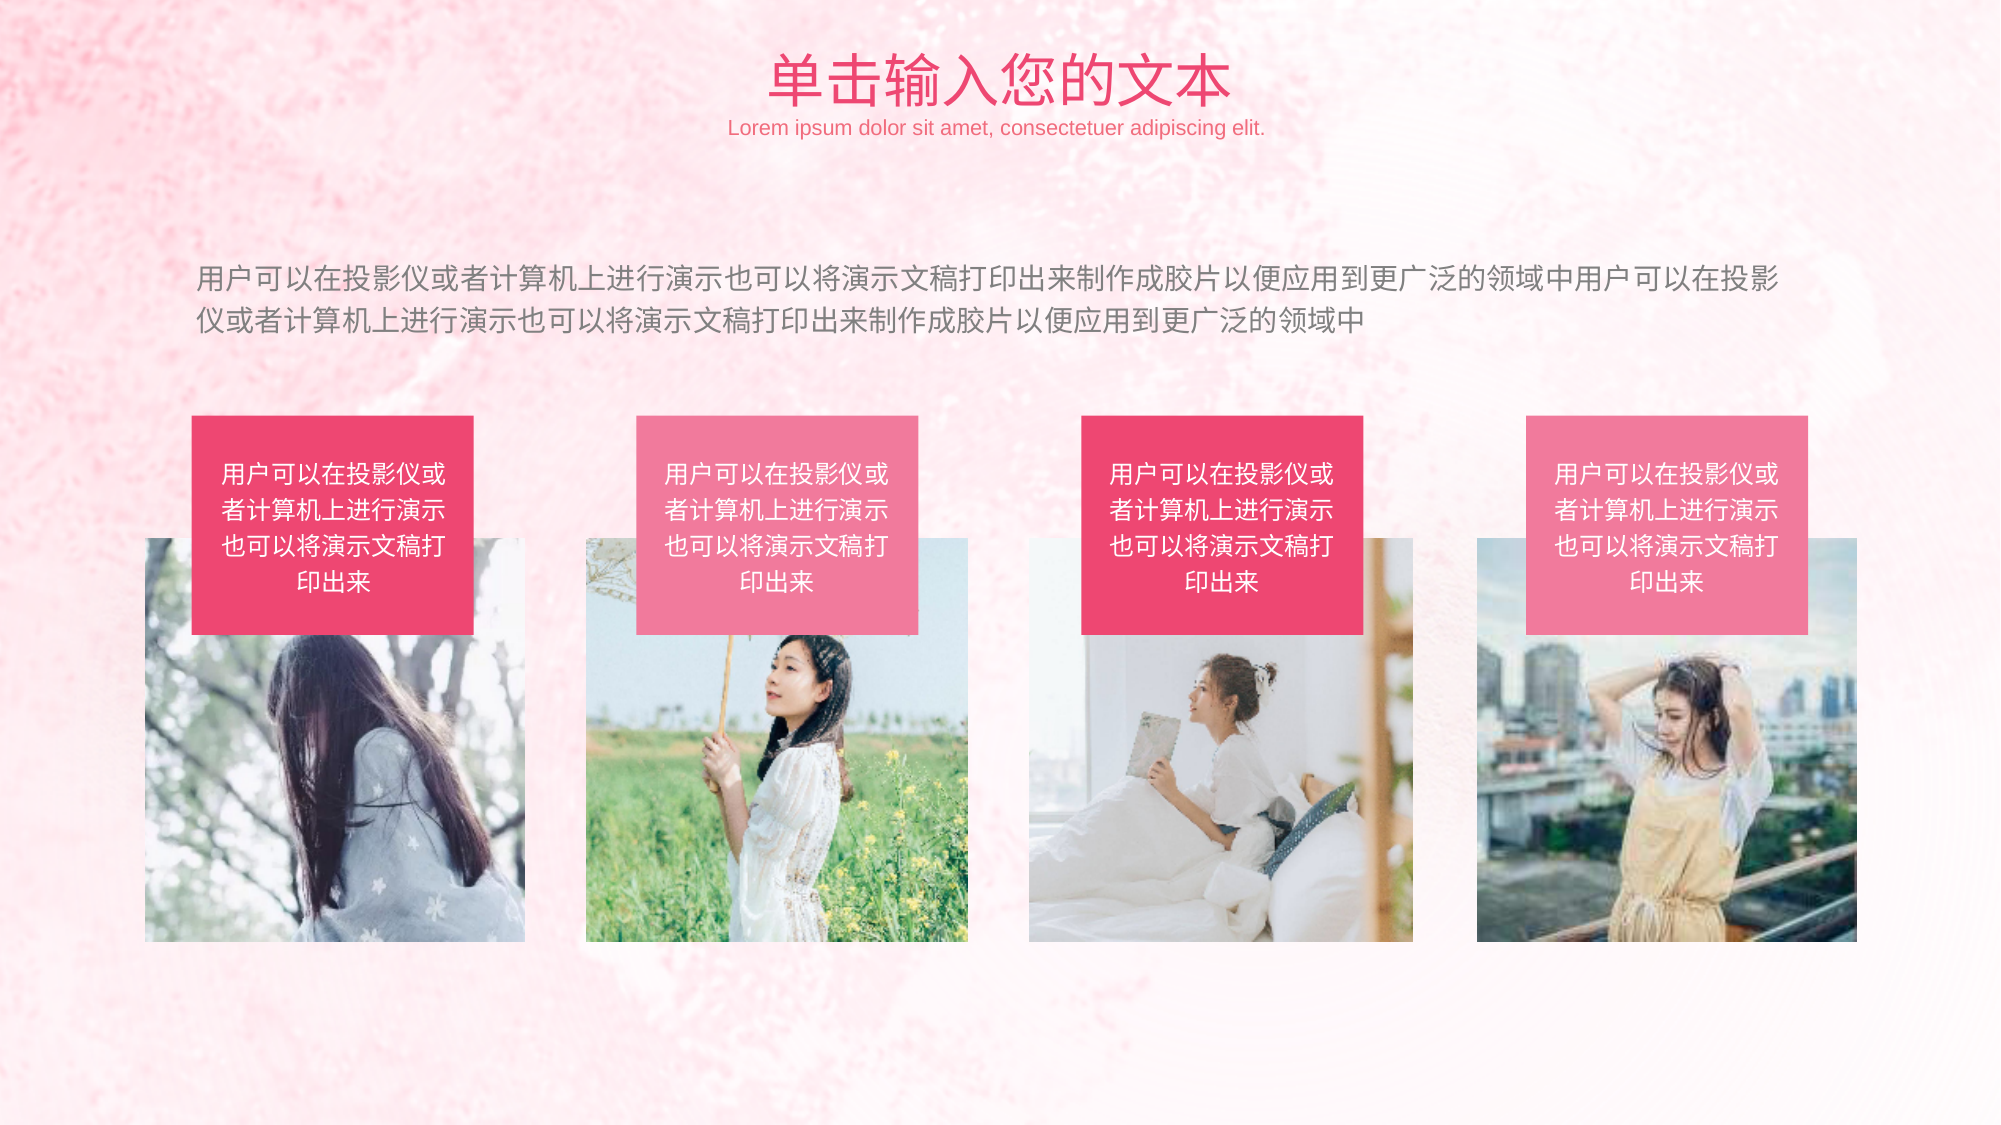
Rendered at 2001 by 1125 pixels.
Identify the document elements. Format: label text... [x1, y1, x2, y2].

text_box [1080, 415, 1364, 538]
text_box 用户可以在投影仪或者计算机上进行演示也可以将演示文稿打印出来 [1092, 444, 1352, 538]
text_box [1525, 415, 1809, 538]
text_box 用户可以在投影仪或者计算机上进行演示也可以将演示文稿打印出来 [647, 444, 907, 538]
text_box [191, 415, 475, 538]
text_box [635, 415, 920, 538]
text_box 用户可以在投影仪或者计算机上进行演示也可以将演示文稿打印出来制作成胶片以便应用到更广泛的领域中用户可以在投影仪或者计算机上进行演示也可以将演示文稿打印出来制作成胶片以便应用到更广泛的领域中 [181, 245, 1796, 345]
text_box 单击输入您的文本 [752, 36, 1248, 106]
text_box 用户可以在投影仪或者计算机上进行演示也可以将演示文稿打印出来 [204, 444, 464, 538]
text_box Lorem ipsum dolor sit amet, consectetuer adipiscing elit. [712, 106, 1288, 148]
text_box 用户可以在投影仪或者计算机上进行演示也可以将演示文稿打印出来 [1537, 444, 1797, 538]
picture [0, 0, 2000, 1125]
